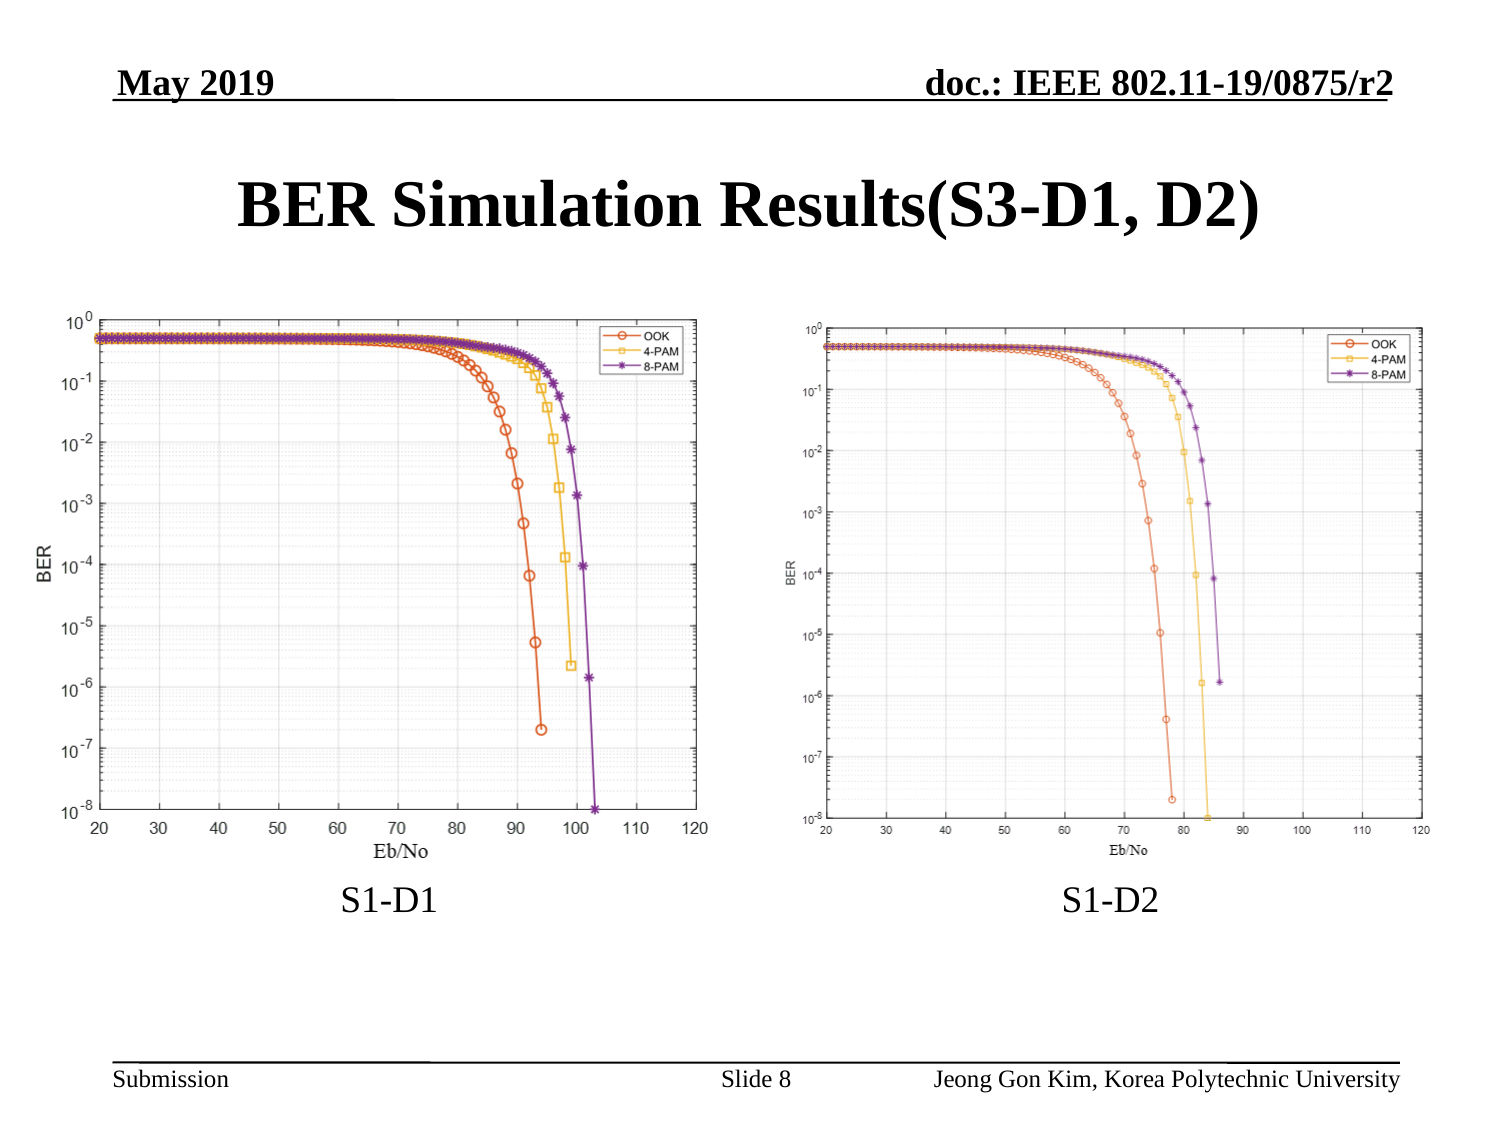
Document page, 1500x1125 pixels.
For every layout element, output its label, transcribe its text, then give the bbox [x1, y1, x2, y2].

picture [0, 275, 1495, 876]
text_box S1-D2 [1046, 876, 1175, 928]
text_box [0, 0, 1500, 75]
text_box S1-D1 [325, 885, 454, 928]
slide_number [116, 75, 507, 104]
title BER Simulation Results(S3-D1, D2) [112, 112, 1388, 281]
footer Jeong Gon Kim, Korea Polytechnic University [867, 1061, 1402, 1093]
slide_number Slide 8 [712, 1061, 800, 1123]
